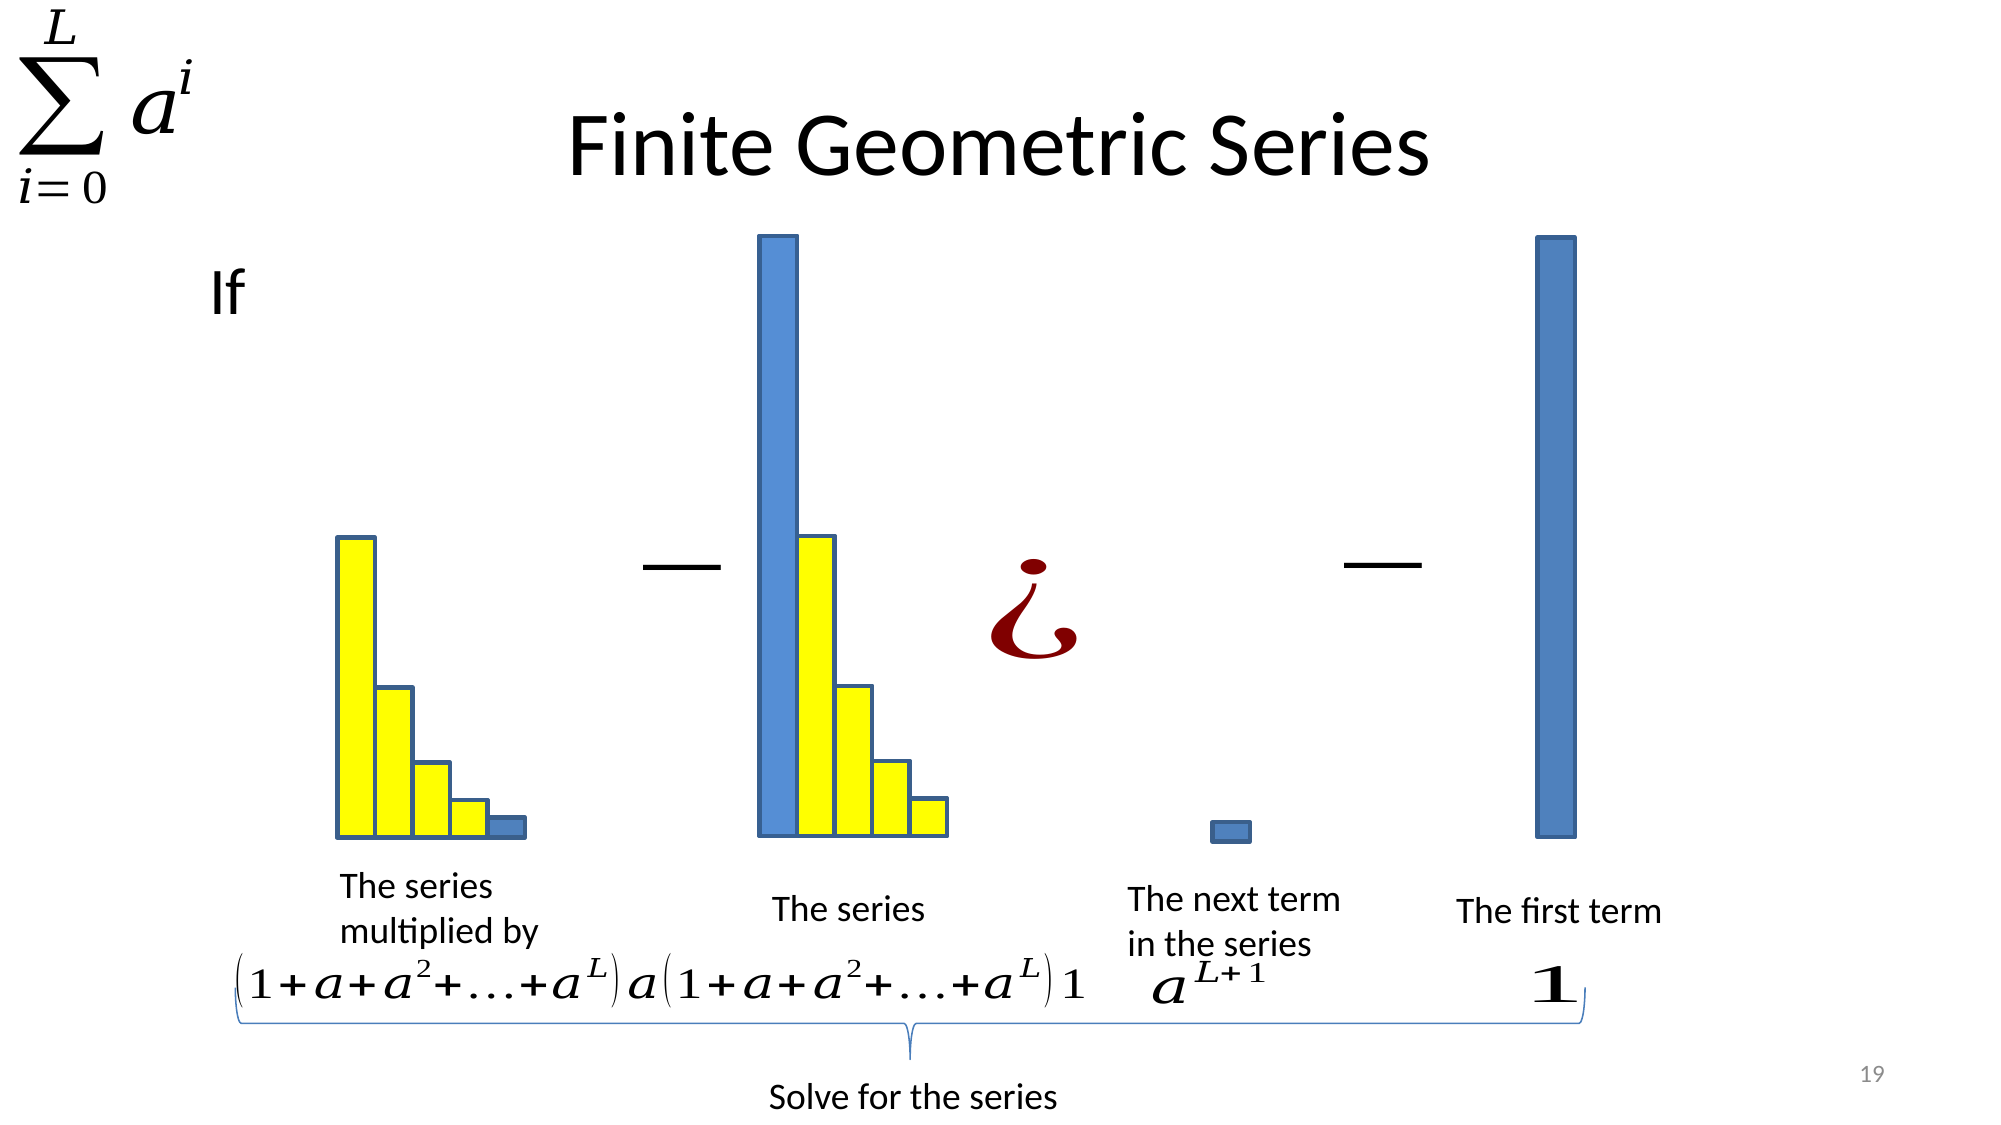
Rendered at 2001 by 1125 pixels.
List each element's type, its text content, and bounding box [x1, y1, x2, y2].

text_box [1210, 820, 1252, 844]
text_box Solve for the series [754, 1064, 1074, 1125]
text_box [234, 987, 1586, 1061]
text_box The series [757, 876, 1088, 937]
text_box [337, 537, 526, 838]
slide_number 19 [1433, 1042, 1900, 1103]
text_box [759, 235, 948, 837]
title Finite Geometric Series [99, 45, 1900, 233]
text_box The next term in the series [1112, 866, 1363, 972]
text_box The first term [1441, 879, 1701, 939]
text_box [1535, 235, 1577, 839]
